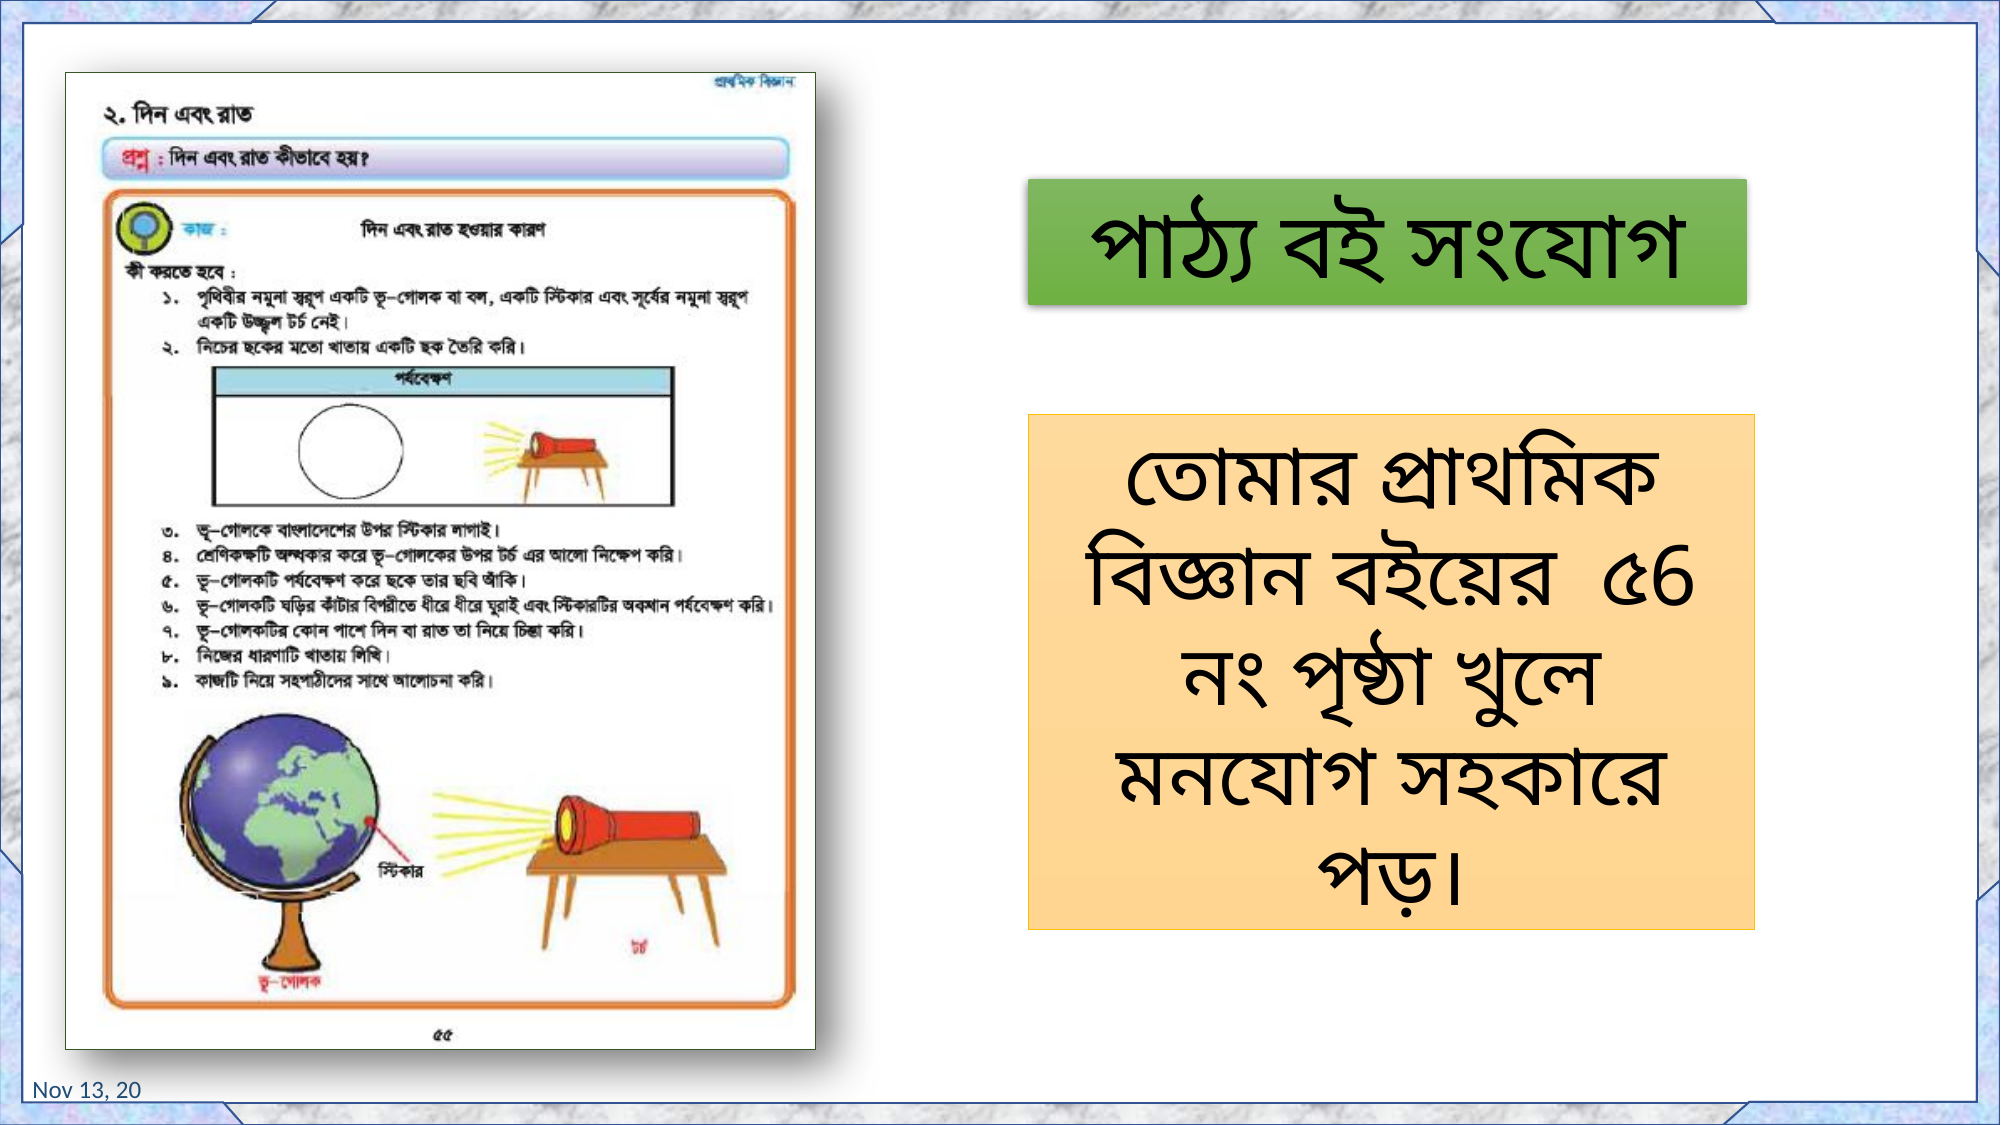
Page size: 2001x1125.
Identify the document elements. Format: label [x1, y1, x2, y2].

text_box [0, 0, 2000, 1125]
